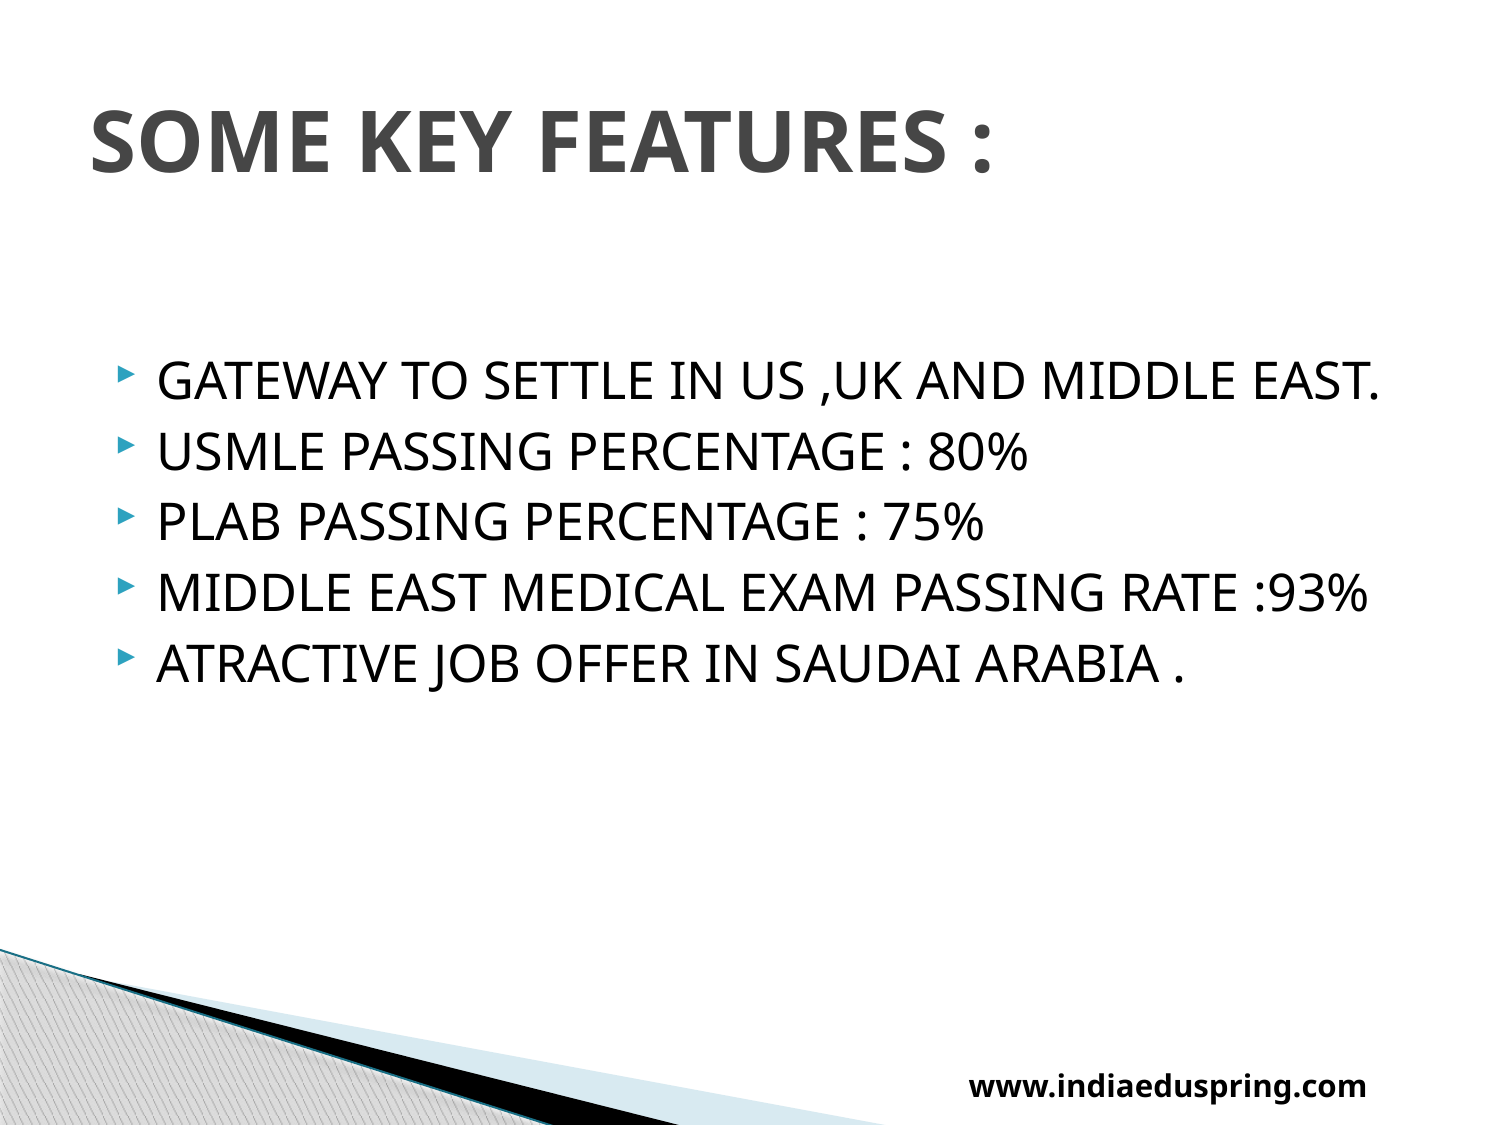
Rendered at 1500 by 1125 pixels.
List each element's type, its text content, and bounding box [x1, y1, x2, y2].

title SOME KEY FEATURES : [75, 45, 1425, 233]
footer www.indiaeduspring.com [718, 1051, 1383, 1112]
list GATEWAY TO SETTLE IN US ,UK AND MIDDLE EAST. USMLE PASSING PERCENTAGE : 80% PLAB PASSING PERCENTAGE : 75% MIDDLE EAST MEDICAL EXAM PASSING RATE :93% ATRACTIVE JOB OFFER IN SAUDAI ARABIA . [82, 339, 1432, 1083]
